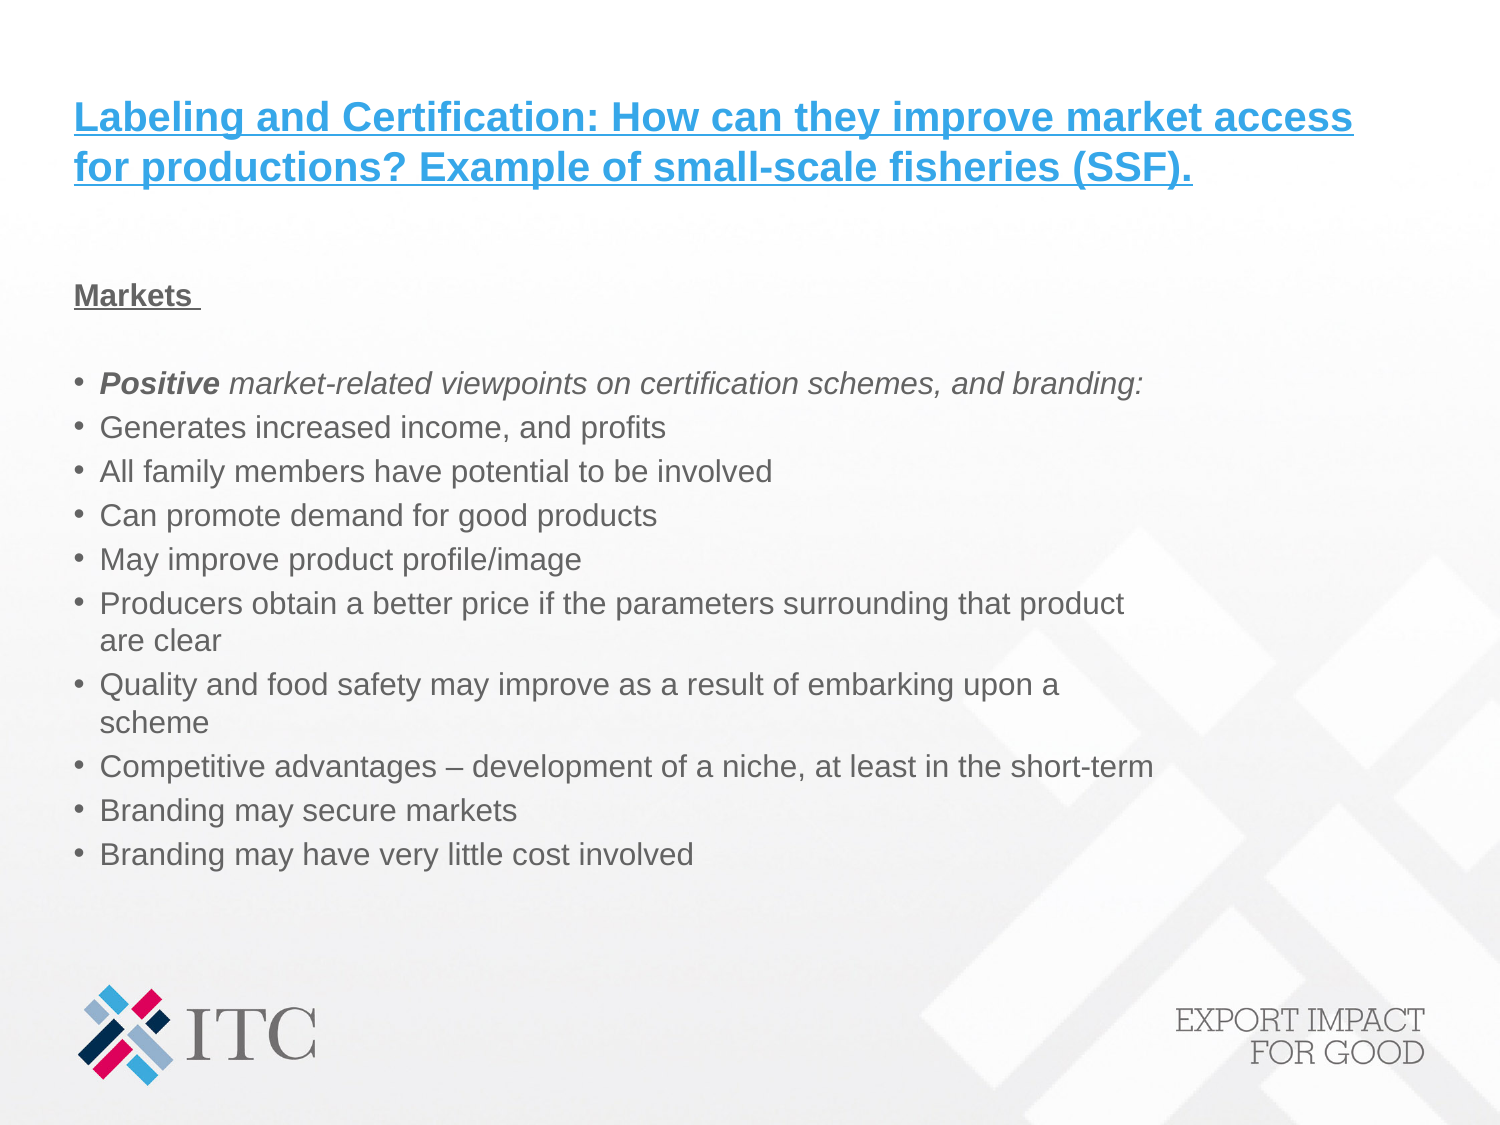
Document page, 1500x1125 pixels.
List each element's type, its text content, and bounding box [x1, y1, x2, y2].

picture [0, 0, 1500, 1125]
list Markets Positive market-related viewpoints on certification schemes, and branding: Generates increased income, and profits All family members have potential to be involved Can promote demand for good products May improve product profile/image Producers obtain a better price if the parameters surrounding that product are clear Quality and food safety may improve as a result of embarking upon a scheme Competitive advantages – development of a niche, at least in the short-term Branding may secure markets Branding may have very little cost involved [58, 267, 1176, 926]
title Labeling and Certification: How can they improve market access for productions? Example of small-scale fisheries (SSF). [58, 81, 1409, 200]
